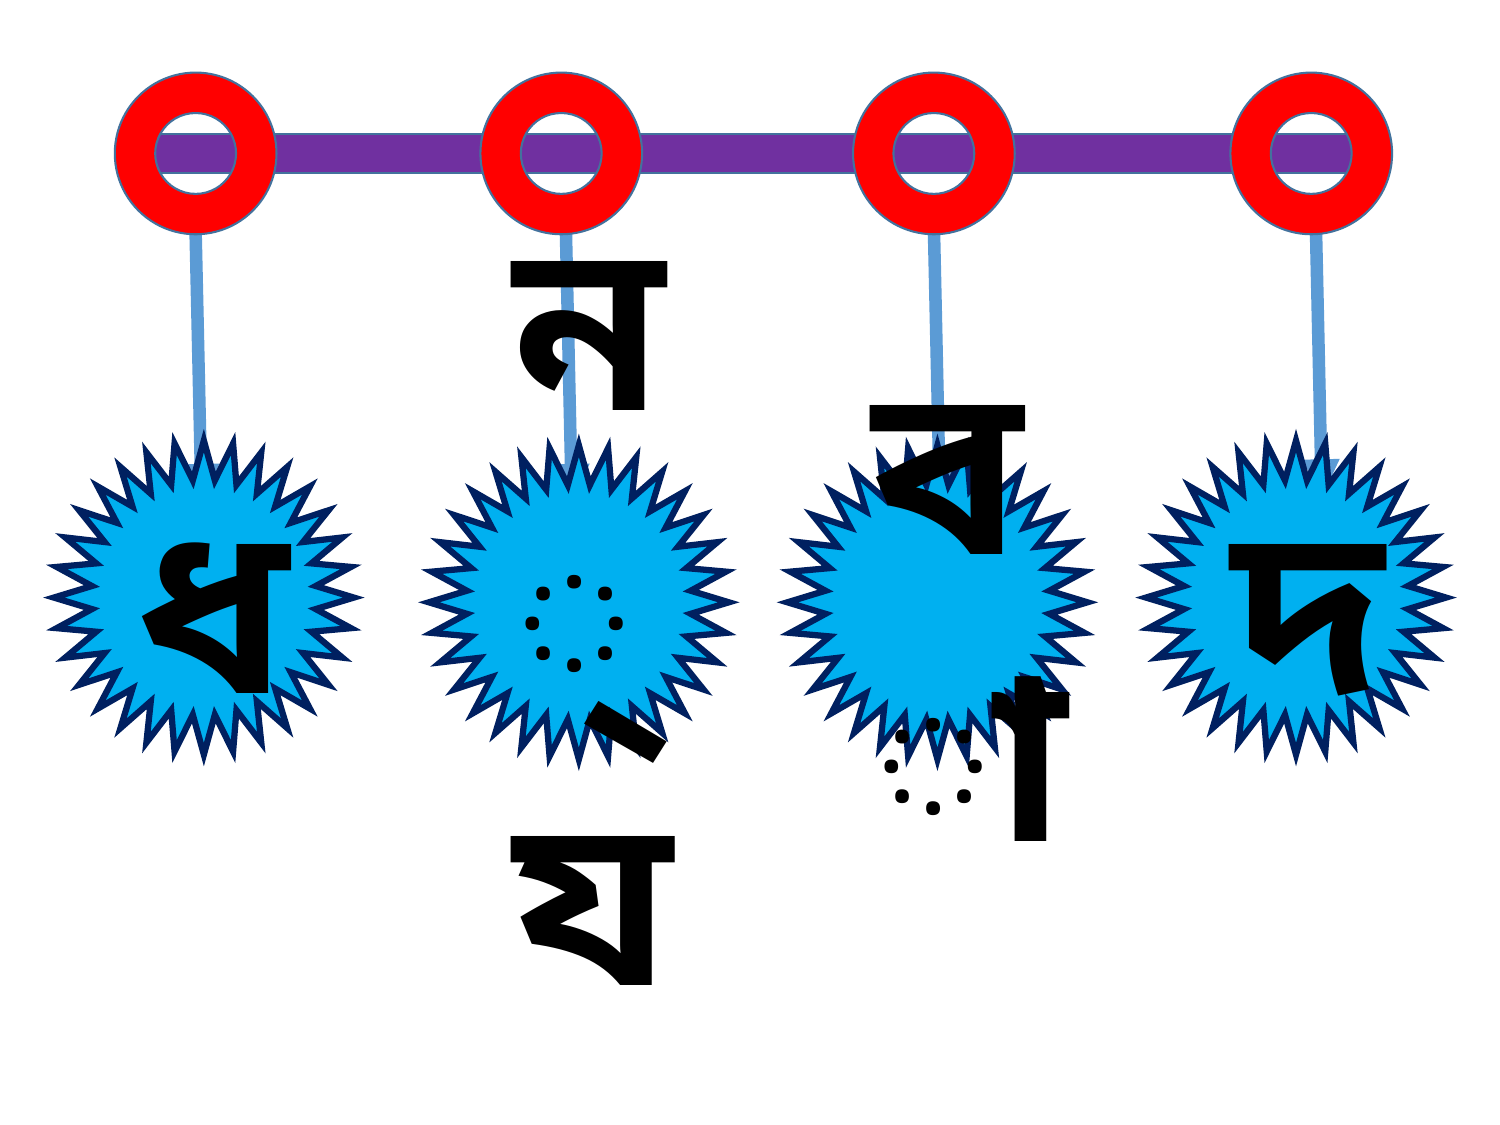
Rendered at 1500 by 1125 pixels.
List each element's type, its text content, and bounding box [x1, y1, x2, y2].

text_box [895, 133, 973, 174]
text_box ধ [50, 436, 358, 759]
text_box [195, 234, 202, 502]
text_box [1229, 71, 1394, 236]
text_box [1272, 133, 1350, 174]
text_box দ [1142, 436, 1450, 759]
text_box [641, 133, 854, 174]
text_box [113, 71, 278, 236]
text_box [933, 229, 940, 497]
text_box [852, 71, 1016, 236]
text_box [1316, 229, 1322, 497]
text_box [522, 133, 600, 174]
text_box ন্য [425, 441, 733, 764]
text_box [276, 133, 481, 174]
text_box বা [783, 444, 1092, 764]
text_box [566, 234, 572, 502]
text_box [157, 133, 234, 174]
text_box [479, 71, 644, 236]
text_box [1014, 133, 1231, 174]
